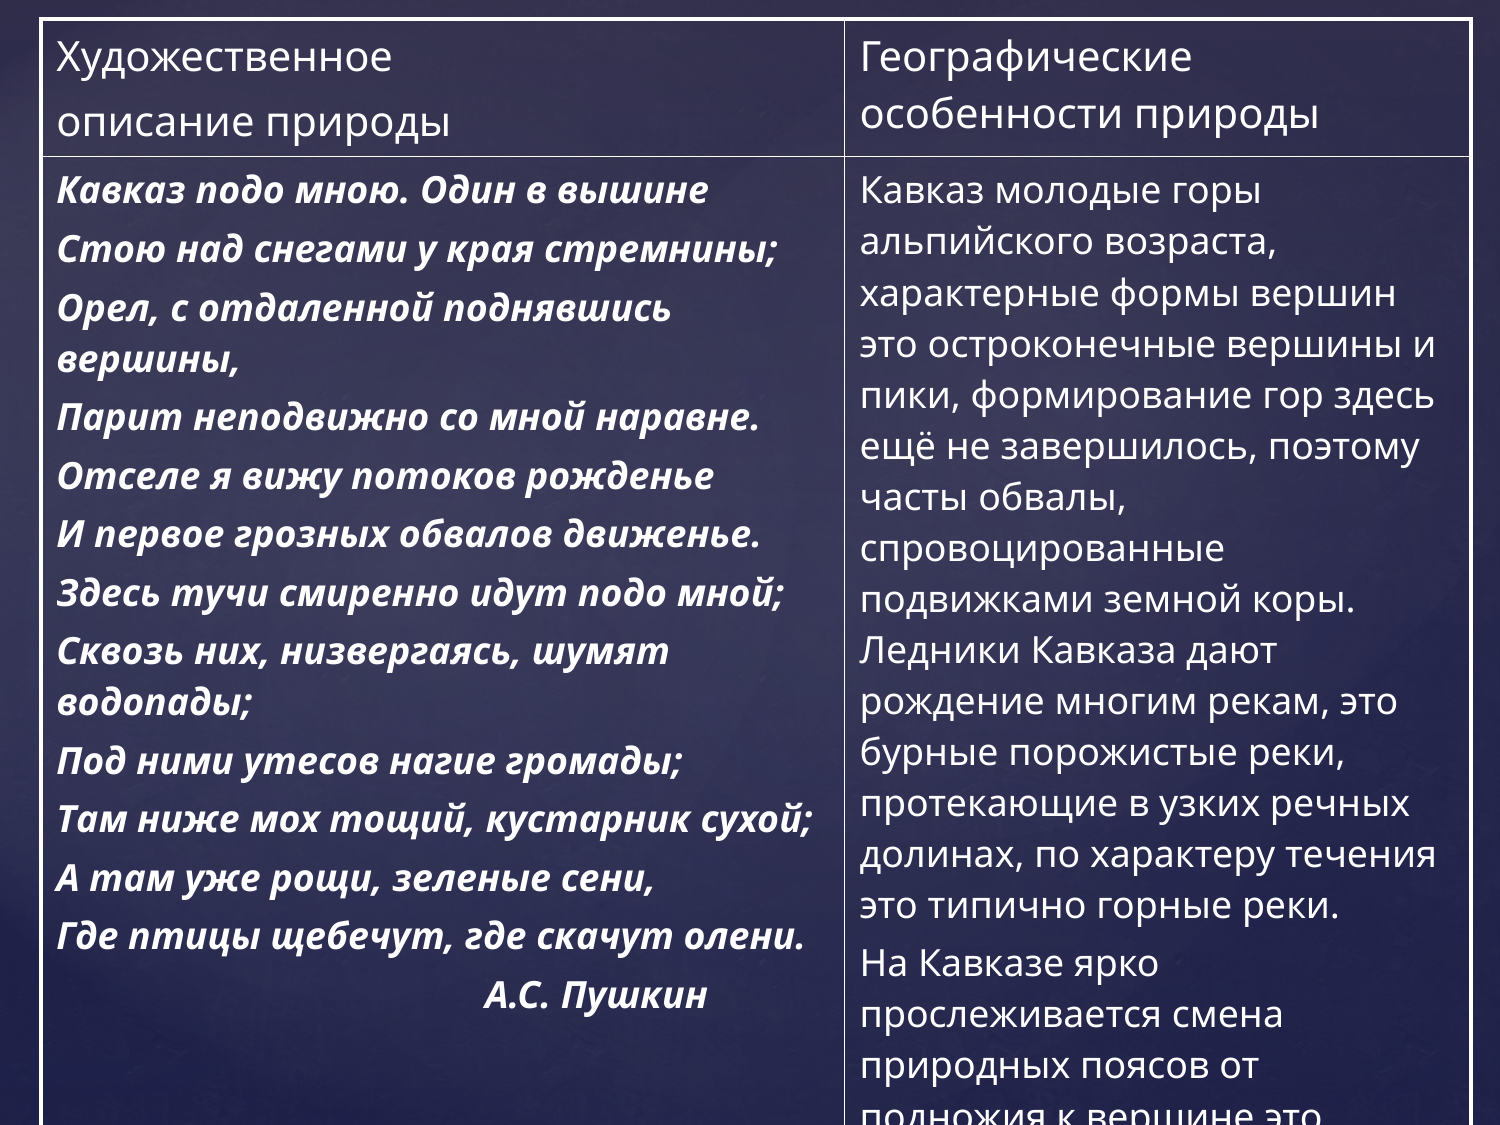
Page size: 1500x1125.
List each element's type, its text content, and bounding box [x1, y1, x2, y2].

table_header Художественное описание природы [43, 21, 844, 156]
table_header Географические особенности природы [845, 21, 1469, 156]
table_cell Кавказ подо мною. Один в вышине Стою над снегами у края стремнины; Орел, с отдаленной поднявшись вершины, Парит неподвижно со мной наравне. Отселе я вижу потоков рожденье И первое грозных обвалов движенье. Здесь тучи смиренно идут подо мной; Сквозь них, низвергаясь, шумят водопады; Под ними утесов нагие громады; Там ниже мох тощий, кустарник сухой; А там уже рощи, зеленые сени, Где птицы щебечут, где скачут олени. А.С. Пушкин [43, 157, 844, 1125]
table_cell Кавказ молодые горы альпийского возраста, характерные формы вершин это остроконечные вершины и пики, формирование гор здесь ещё не завершилось, поэтому часты обвалы, спровоцированные подвижками земной коры. Ледники Кавказа дают рождение многим рекам, это бурные порожистые реки, протекающие в узких речных долинах, по характеру течения это типично горные реки. На Кавказе ярко прослеживается смена природных поясов от подножия к вершине это высотная поясность. [845, 157, 1469, 1125]
